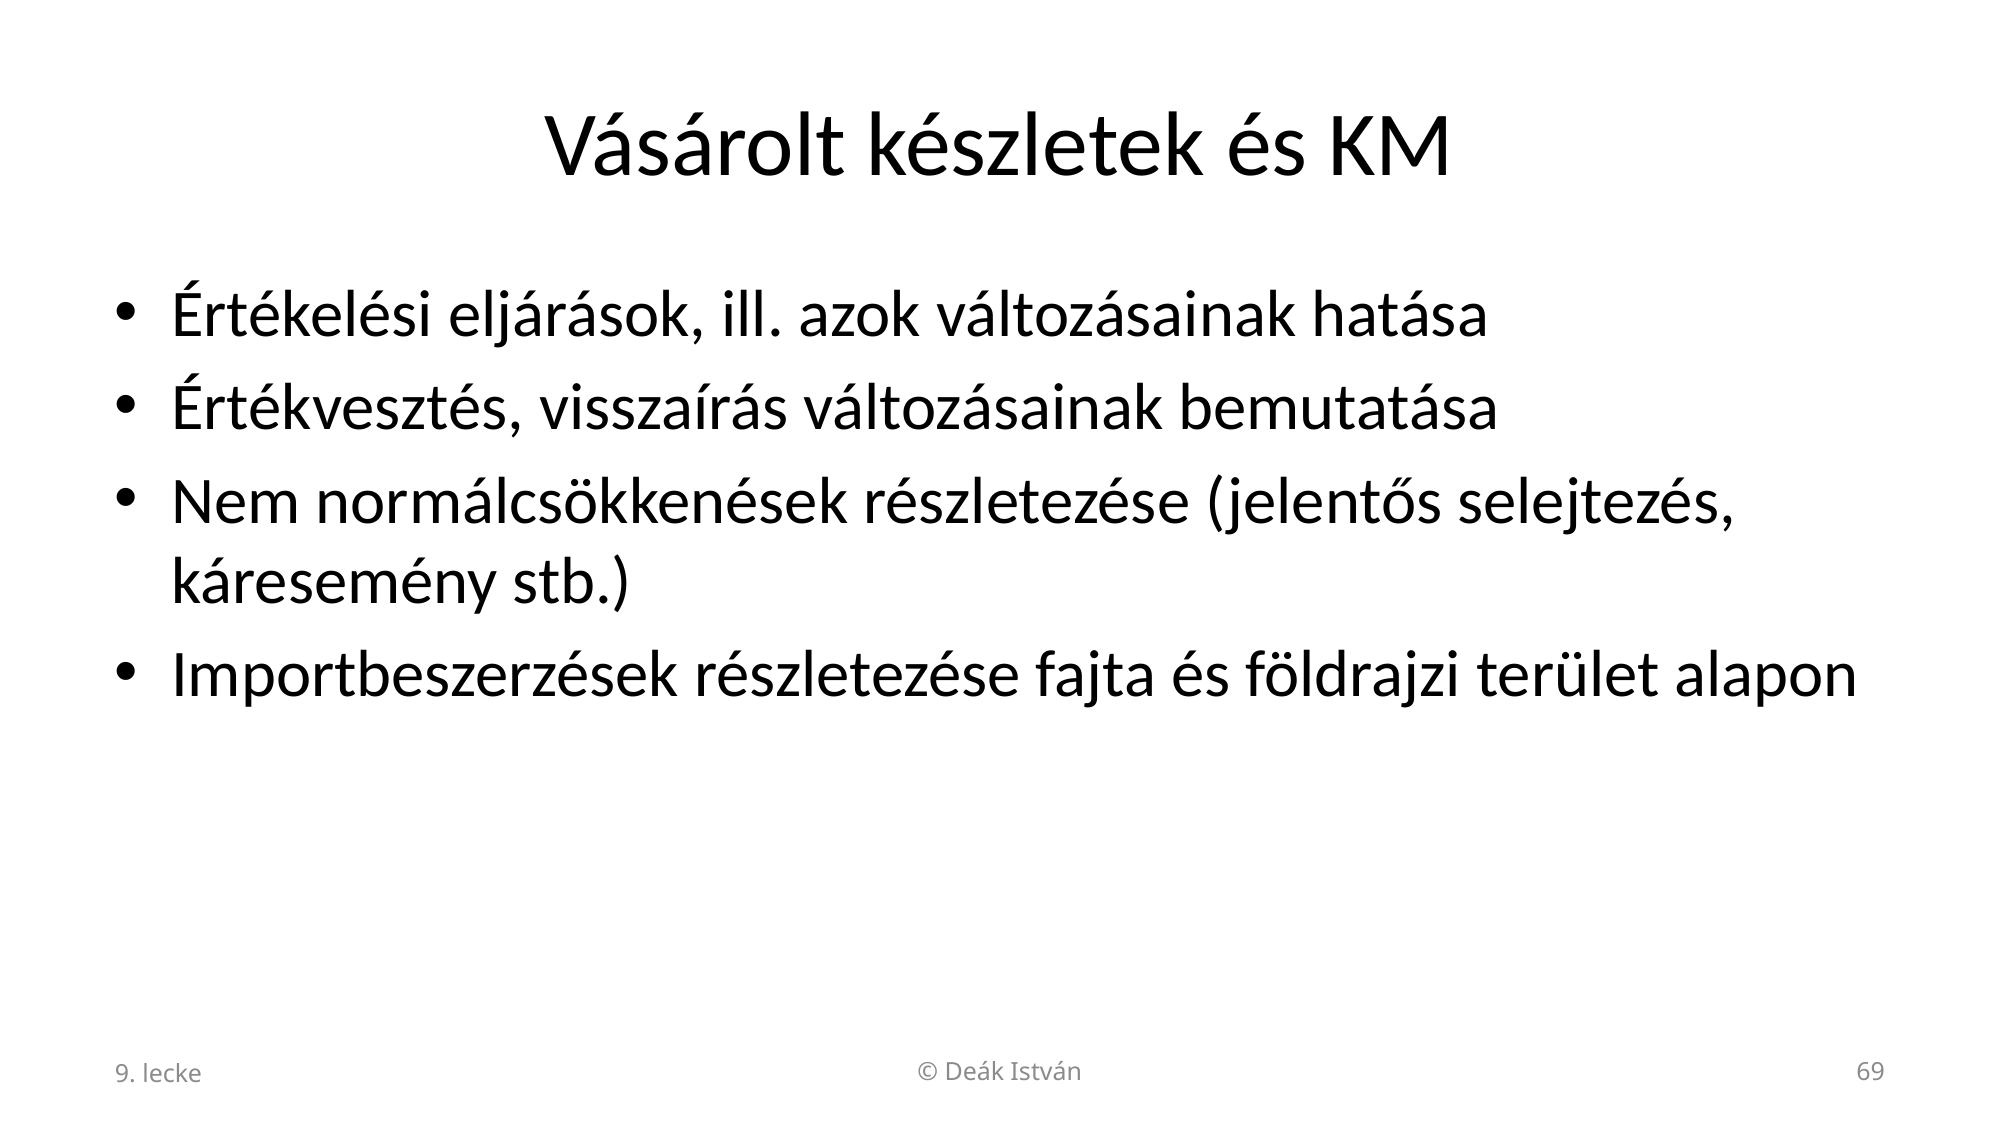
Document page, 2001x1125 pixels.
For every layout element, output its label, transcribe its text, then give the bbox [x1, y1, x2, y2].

footer © Deák István [683, 1042, 1317, 1103]
list Értékelési eljárások, ill. azok változásainak hatása Értékvesztés, visszaírás változásainak bemutatása Nem normálcsökkenések részletezése (jelentős selejtezés, káresemény stb.) Importbeszerzések részletezése fajta és földrajzi terület alapon [99, 262, 1900, 1005]
slide_number 9. lecke [99, 1042, 567, 1103]
slide_number 69 [1433, 1042, 1900, 1103]
title Vásárolt készletek és KM [99, 45, 1900, 233]
